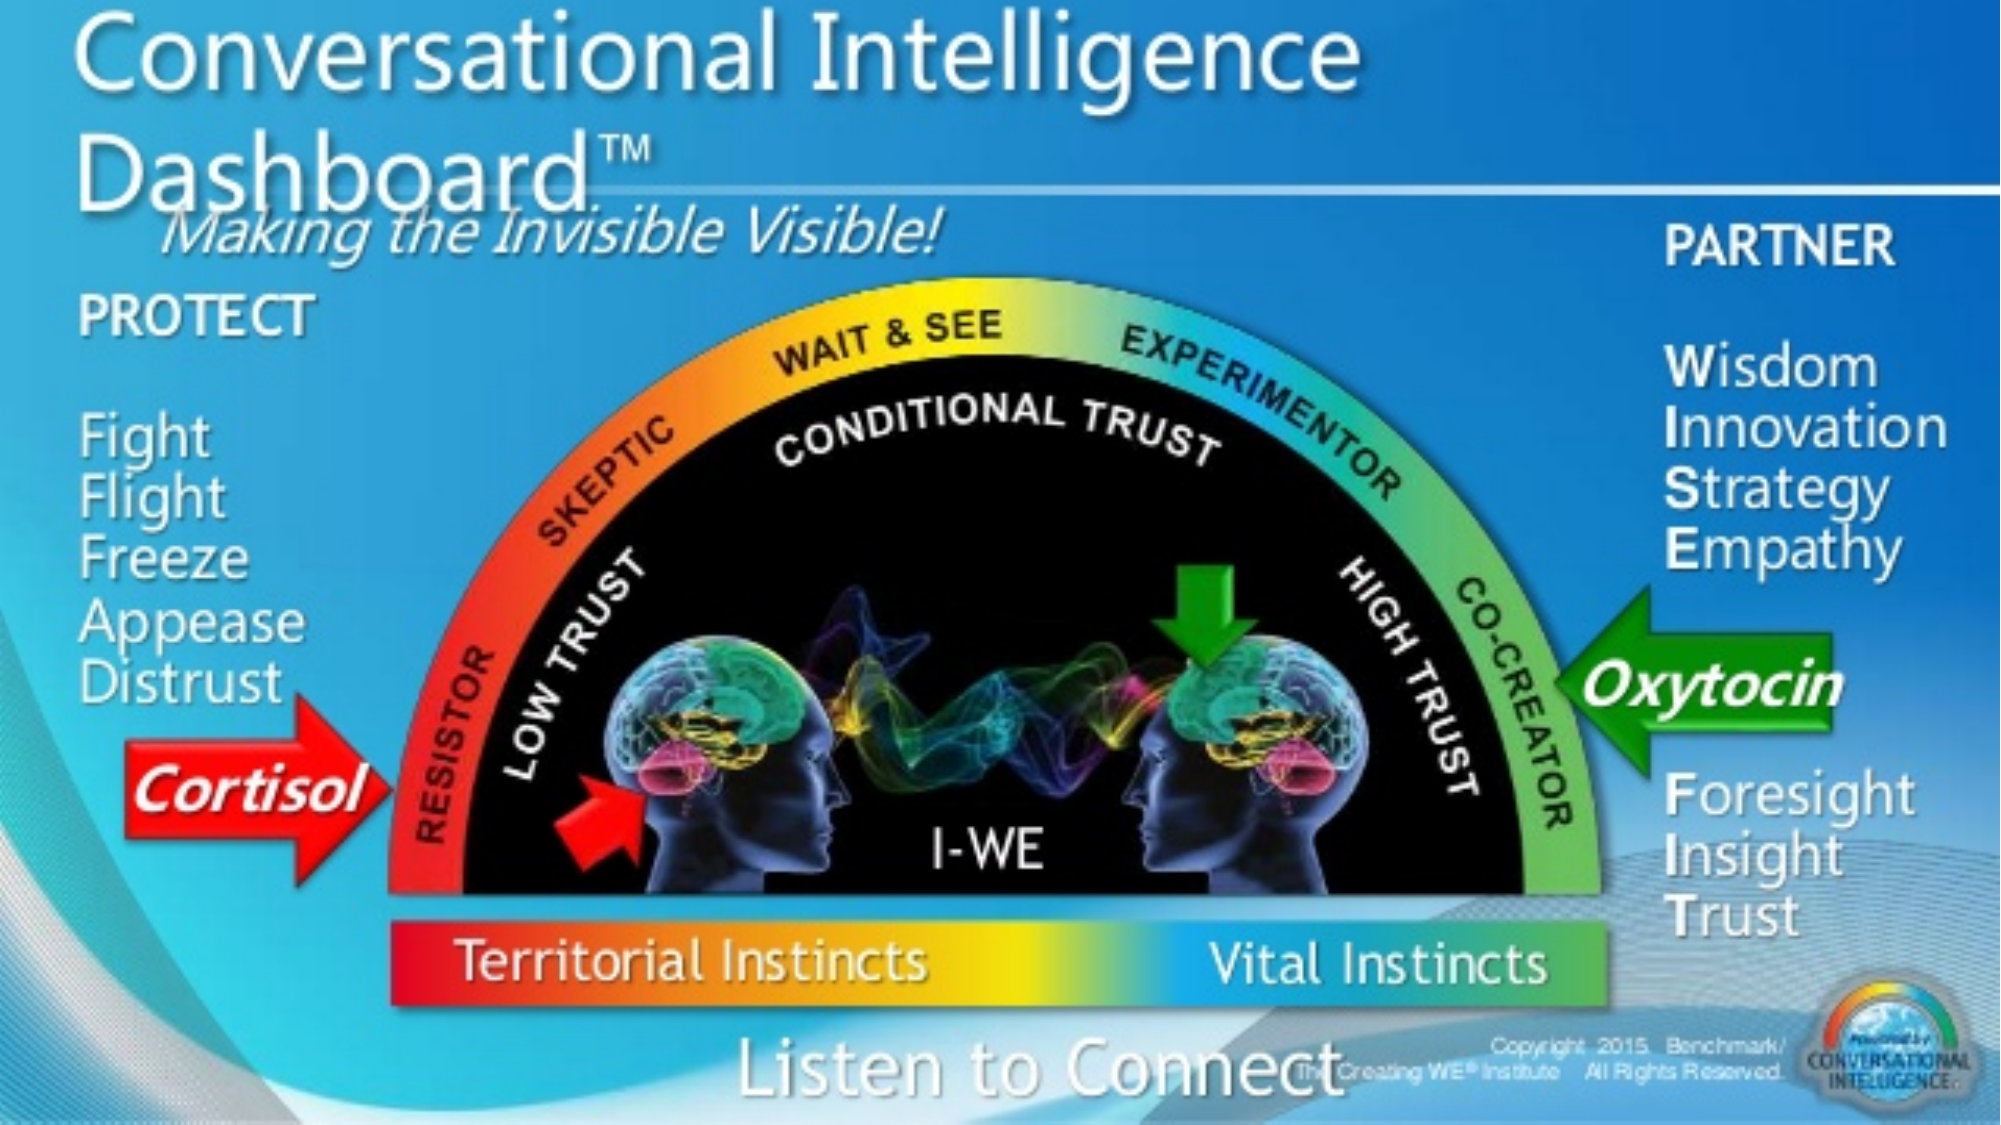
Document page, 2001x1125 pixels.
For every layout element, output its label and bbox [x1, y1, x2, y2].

list [0, 0, 2000, 1125]
